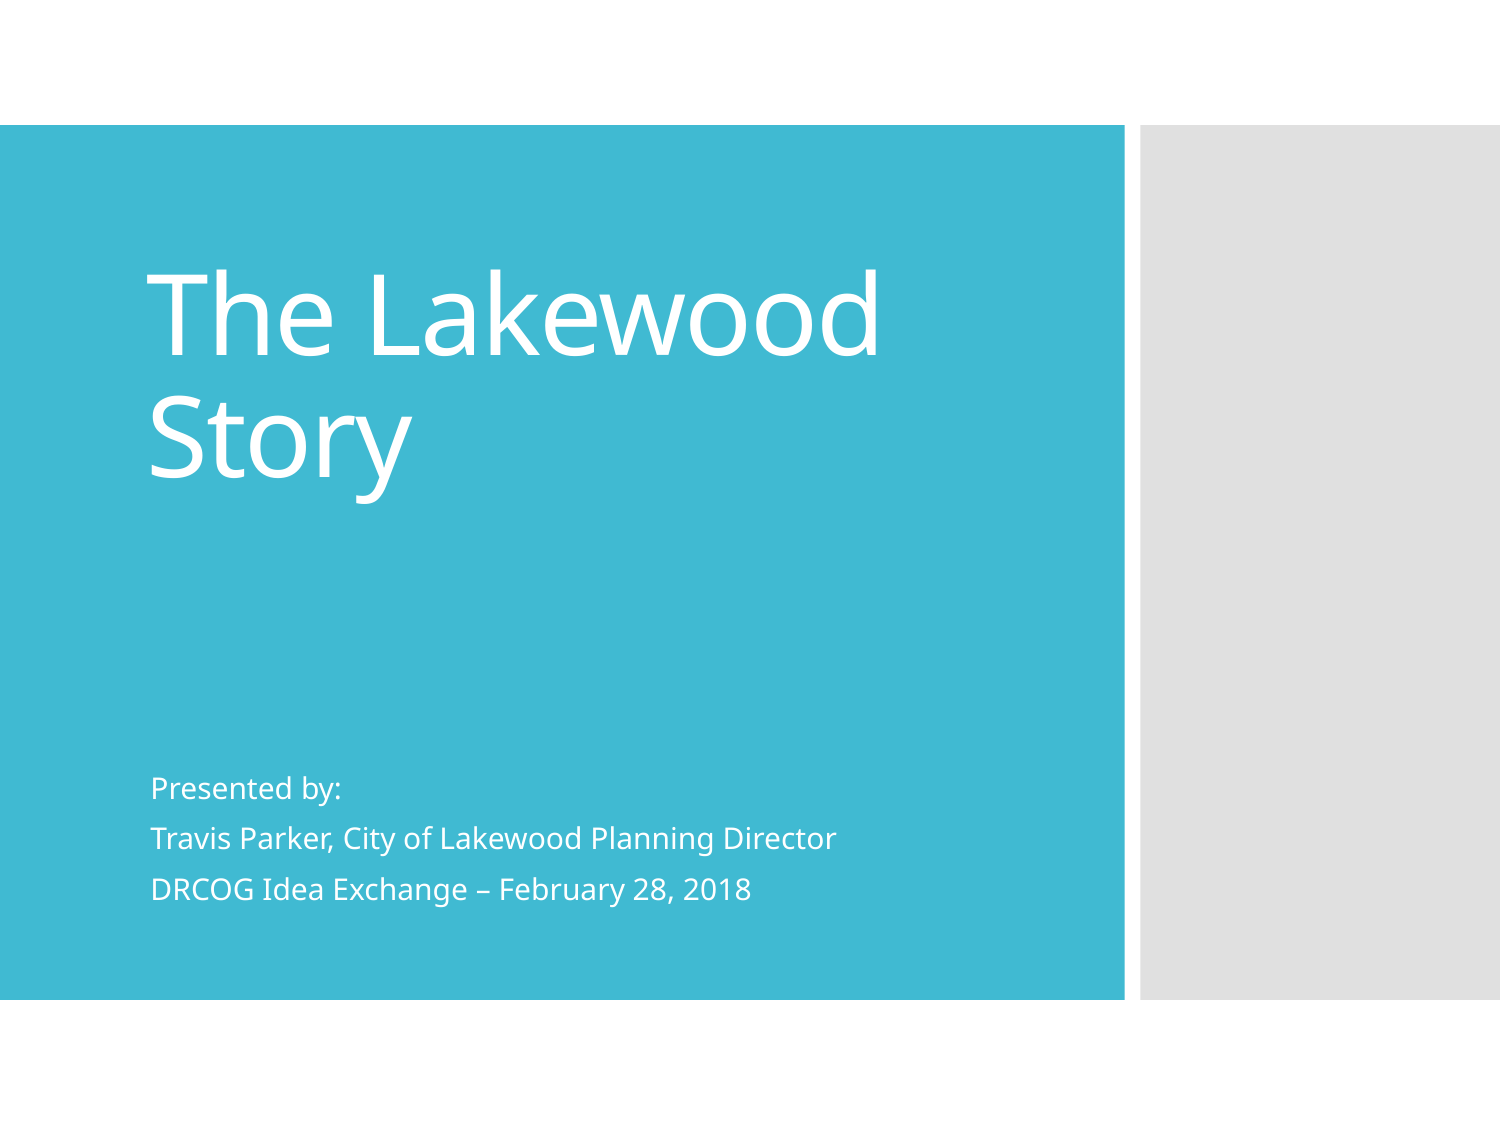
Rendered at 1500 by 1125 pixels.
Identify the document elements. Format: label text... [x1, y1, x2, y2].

subtitle Presented by: Travis Parker, City of Lakewood Planning Director DRCOG Idea Exchange – February 28, 2018 [135, 766, 1036, 917]
title The Lakewood Story [131, 213, 1032, 510]
